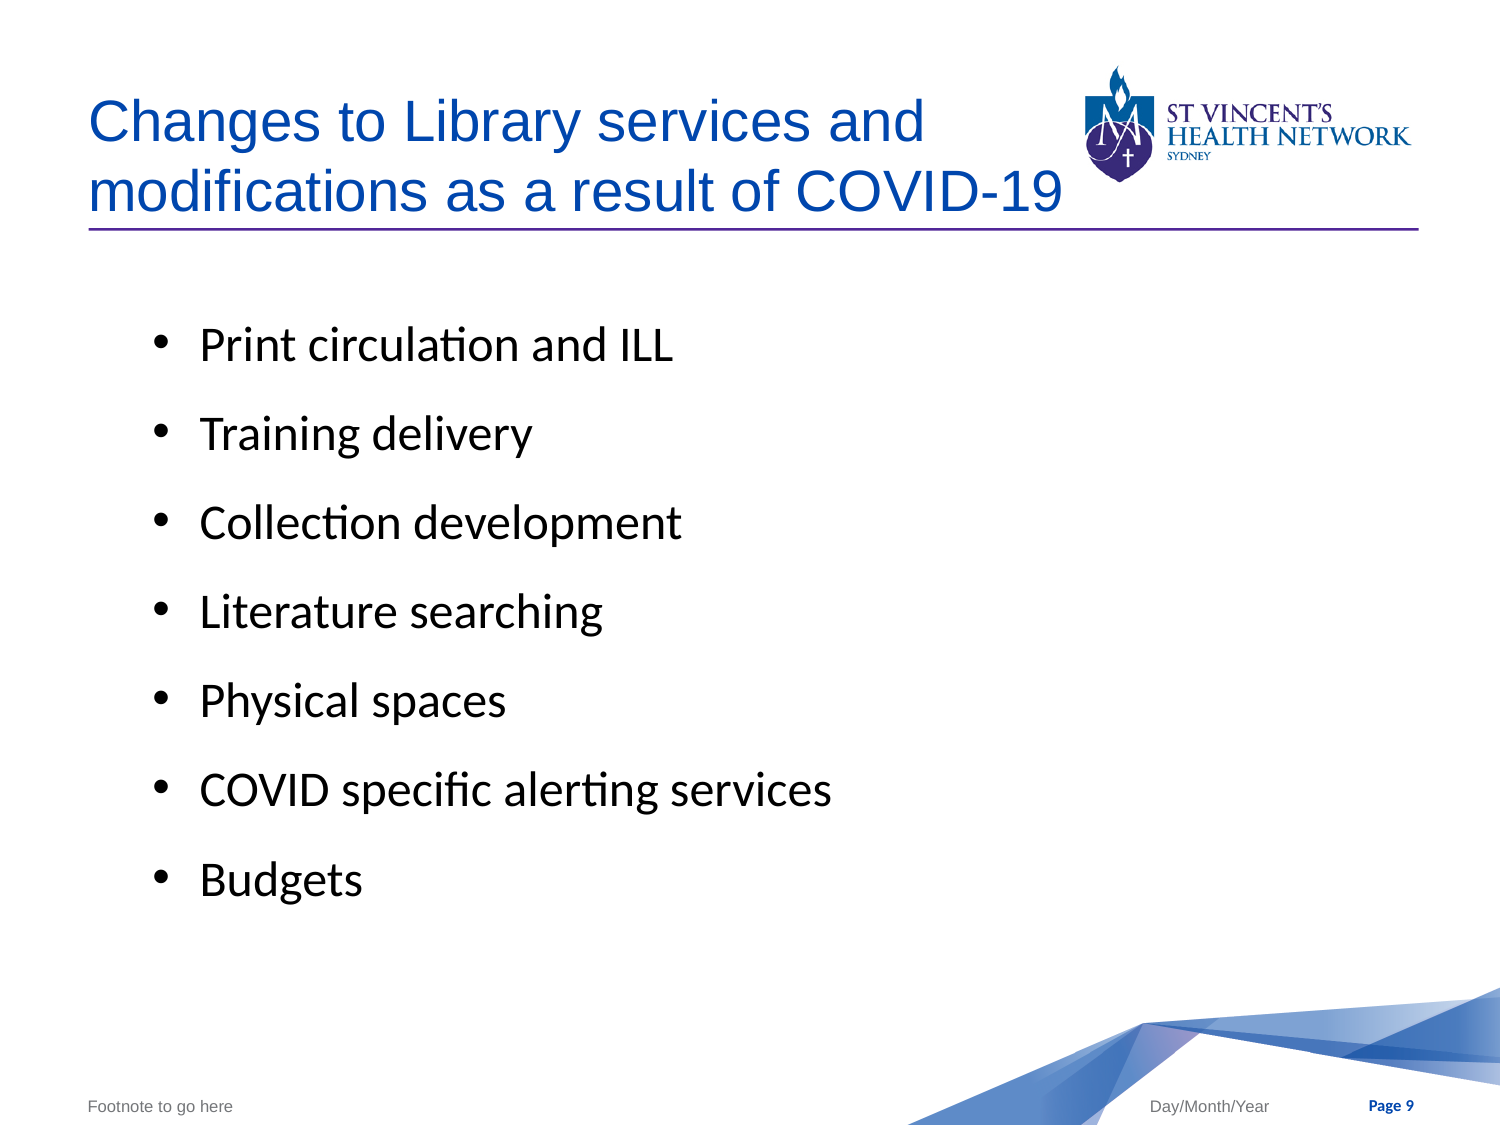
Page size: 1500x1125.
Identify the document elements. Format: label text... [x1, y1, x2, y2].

picture [1073, 54, 1422, 194]
slide_number Day/Month/Year [1149, 1095, 1312, 1125]
slide_number Page 9 [1312, 1095, 1415, 1125]
title Changes to Library services and modifications as a result of COVID-19 [88, 82, 1069, 220]
text_box Print circulation and ILL Training delivery Collection development Literature searching Physical spaces COVID specific alerting services Budgets [137, 299, 1471, 914]
picture [900, 979, 1500, 1125]
footer Footnote to go here [87, 1095, 956, 1125]
